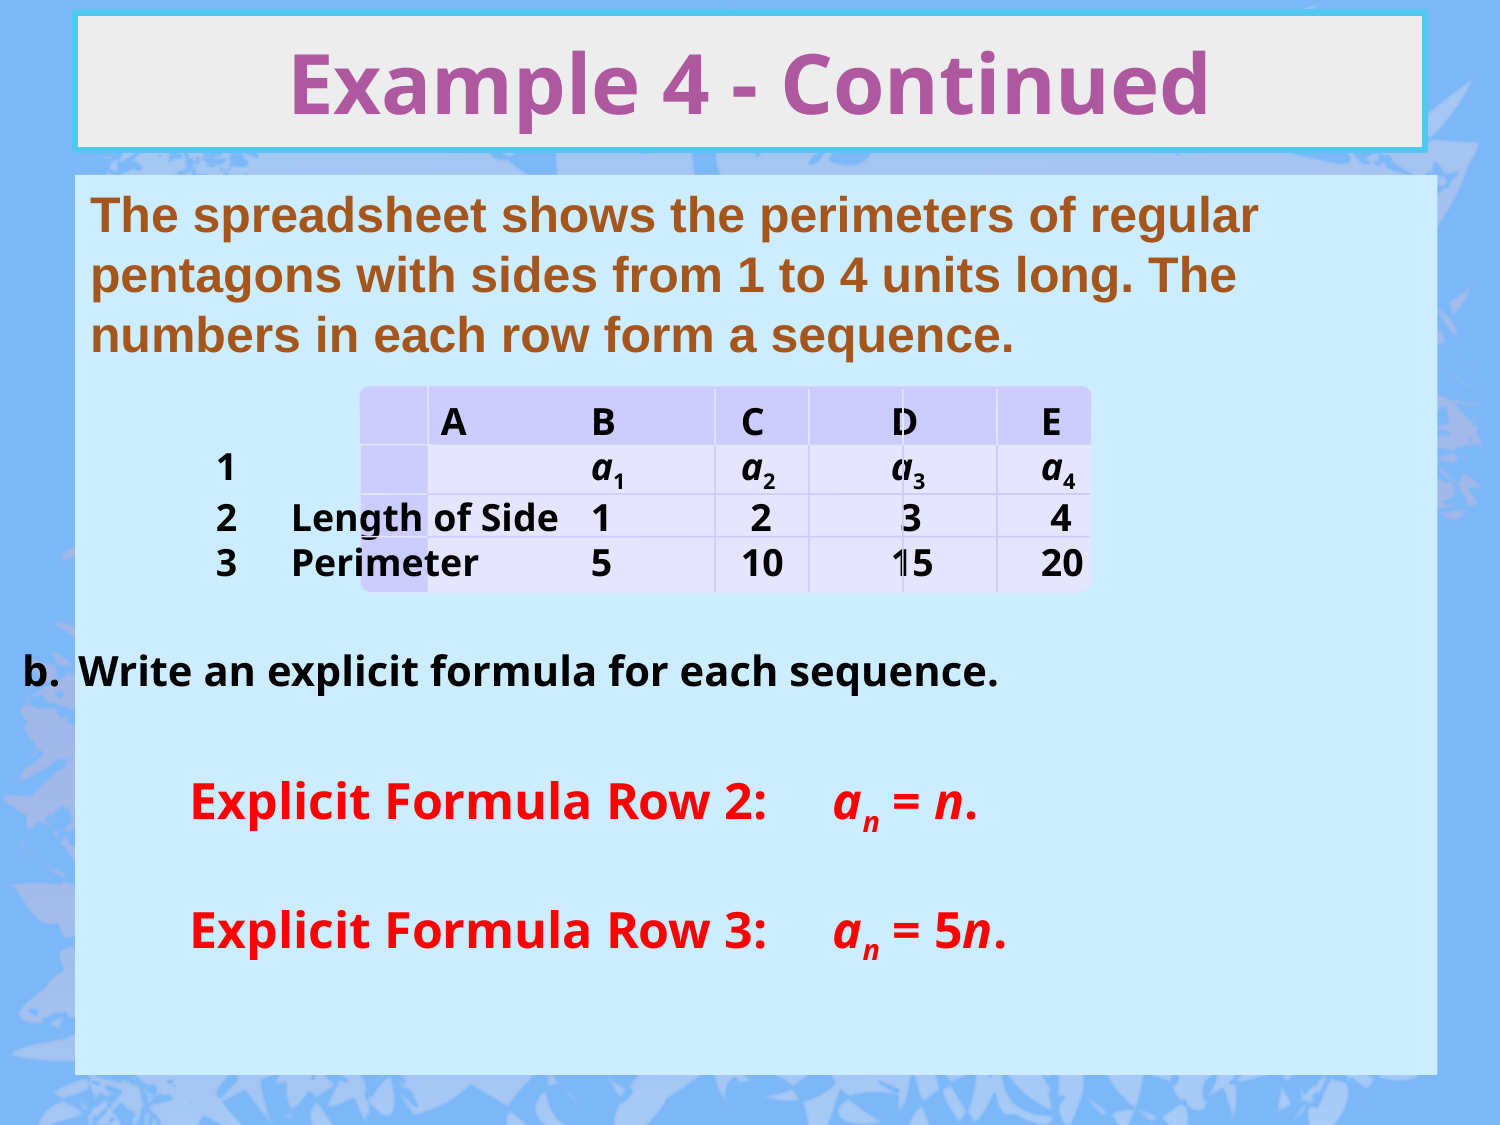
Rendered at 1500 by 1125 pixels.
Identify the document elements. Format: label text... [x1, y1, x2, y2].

picture [0, 0, 1500, 1125]
text_box b. Write an explicit formula for each sequence. [7, 637, 1128, 703]
list The spreadsheet shows the perimeters of regular pentagons with sides from 1 to 4 units long. The numbers in each row form a sequence. [75, 174, 1438, 1075]
text_box Explicit Formula Row 2: an = n. Explicit Formula Row 3: an = 5n. [174, 762, 1393, 974]
title Example 4 - Continued [72, 9, 1428, 153]
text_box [359, 384, 1092, 594]
